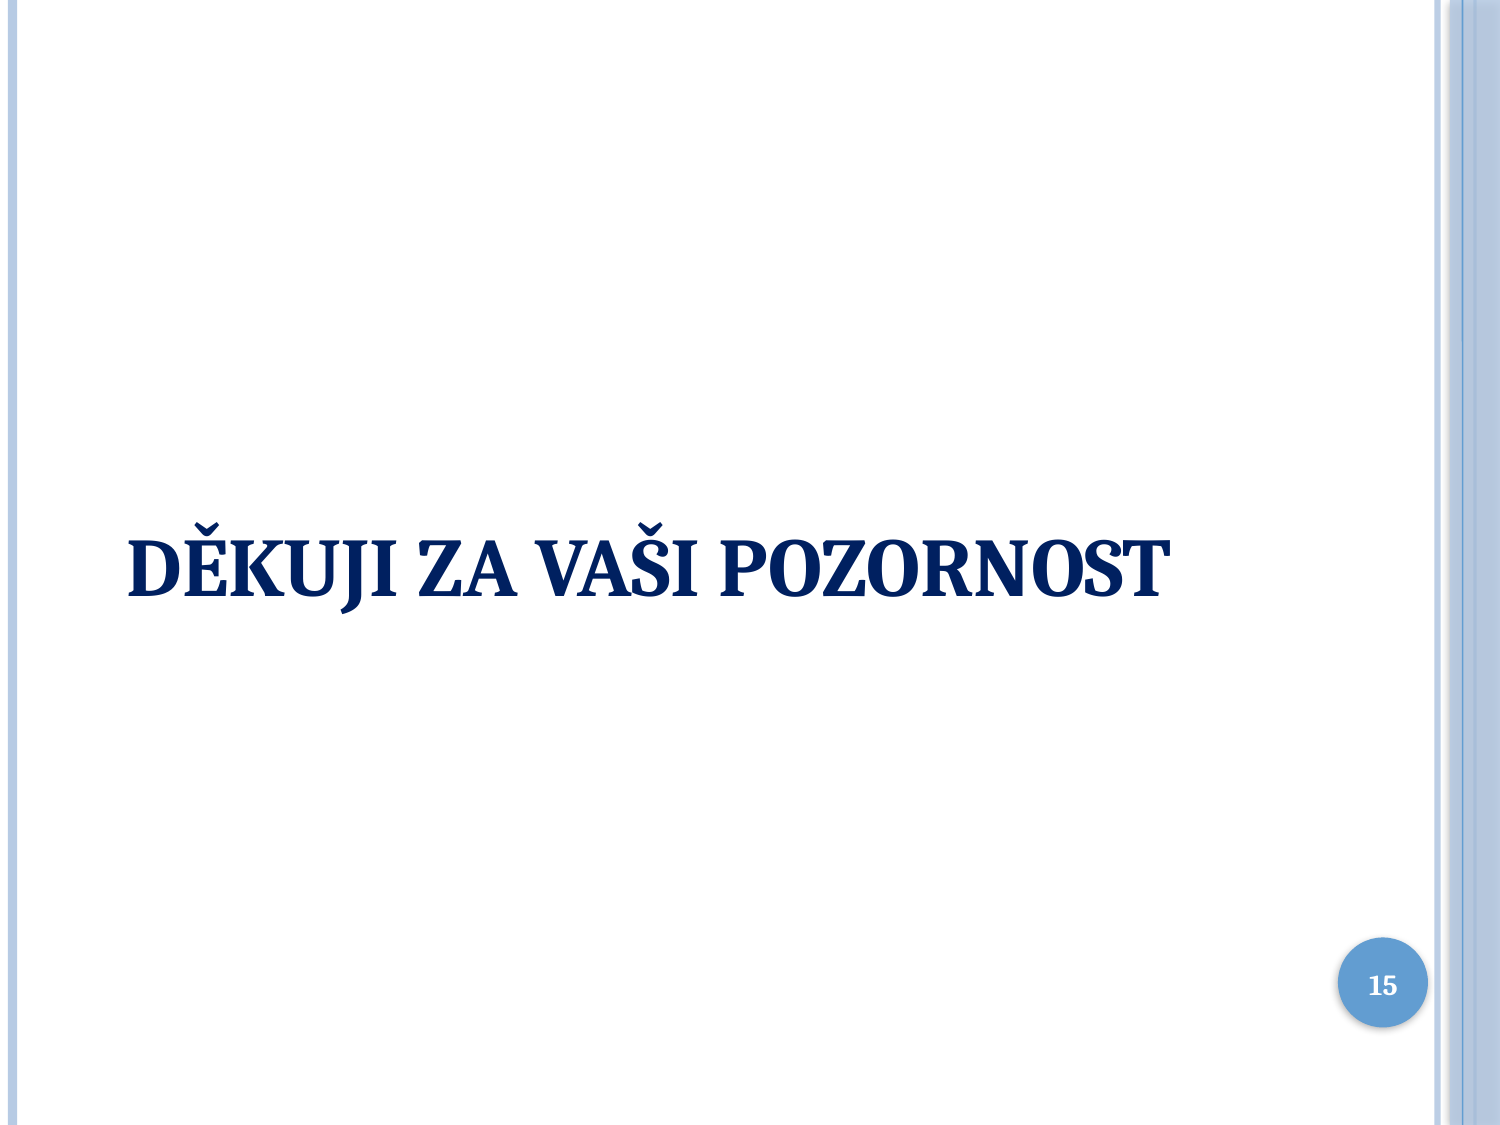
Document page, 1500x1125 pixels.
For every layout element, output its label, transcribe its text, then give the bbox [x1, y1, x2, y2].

slide_number 15 [1333, 940, 1434, 1027]
title Děkuji za Vaši pozornost [112, 432, 1338, 621]
